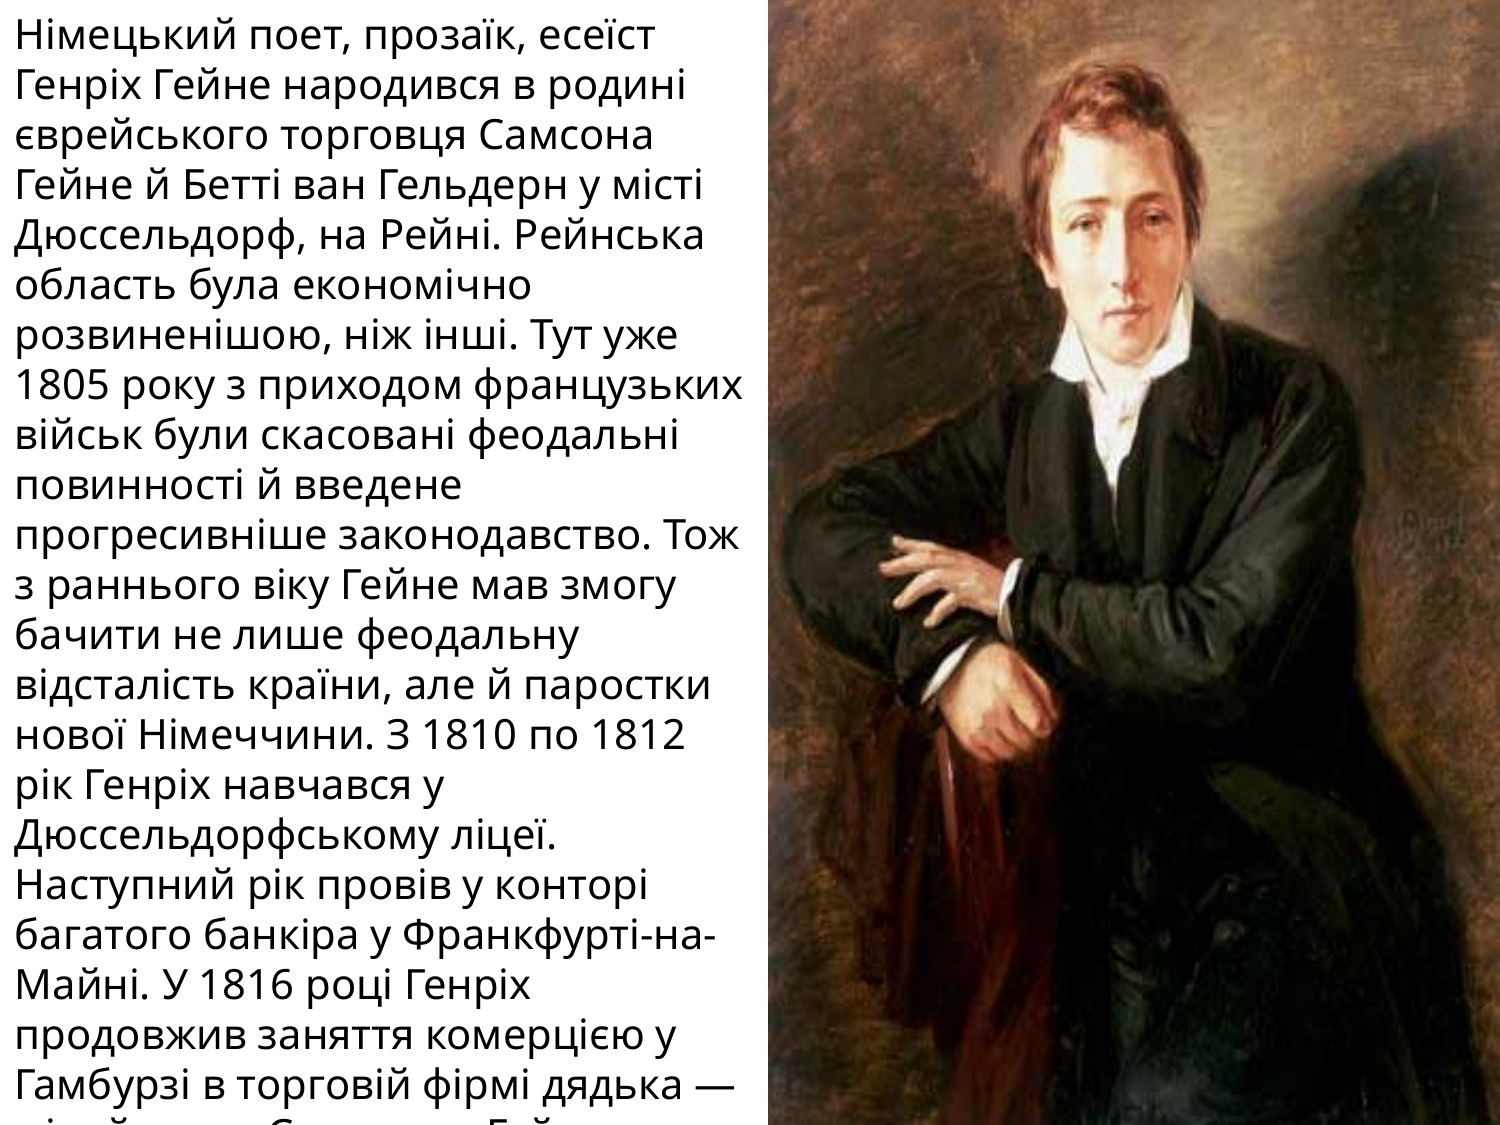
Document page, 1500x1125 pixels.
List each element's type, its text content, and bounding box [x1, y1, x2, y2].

text_box Німецький поет, прозаїк, есеїст Генріх Гейне народився в родині єврейського торговця Самсона Гейне й Бетті ван Гельдерн у місті Дюссельдорф, на Рейні. Рейнська область була економічно розвиненішою, ніж інші. Тут уже 1805 року з приходом французьких військ були скасовані феодальні повинності й введене прогресивніше законодавство. Тож з раннього віку Гейне мав змогу бачити не лише феодальну відсталість країни, але й паростки нової Німеччини. З 1810 по 1812 рік Генріх навчався у Дюссельдорфському ліцеї. Наступний рік провів у конторі багатого банкіра у Франкфурті-на-Майні. У 1816 році Генріх продовжив заняття комерцією у Гамбурзі в торговій фірмі дядька — мільйонера Соломона Гейне. [0, 0, 762, 1125]
picture [768, 0, 1500, 1125]
